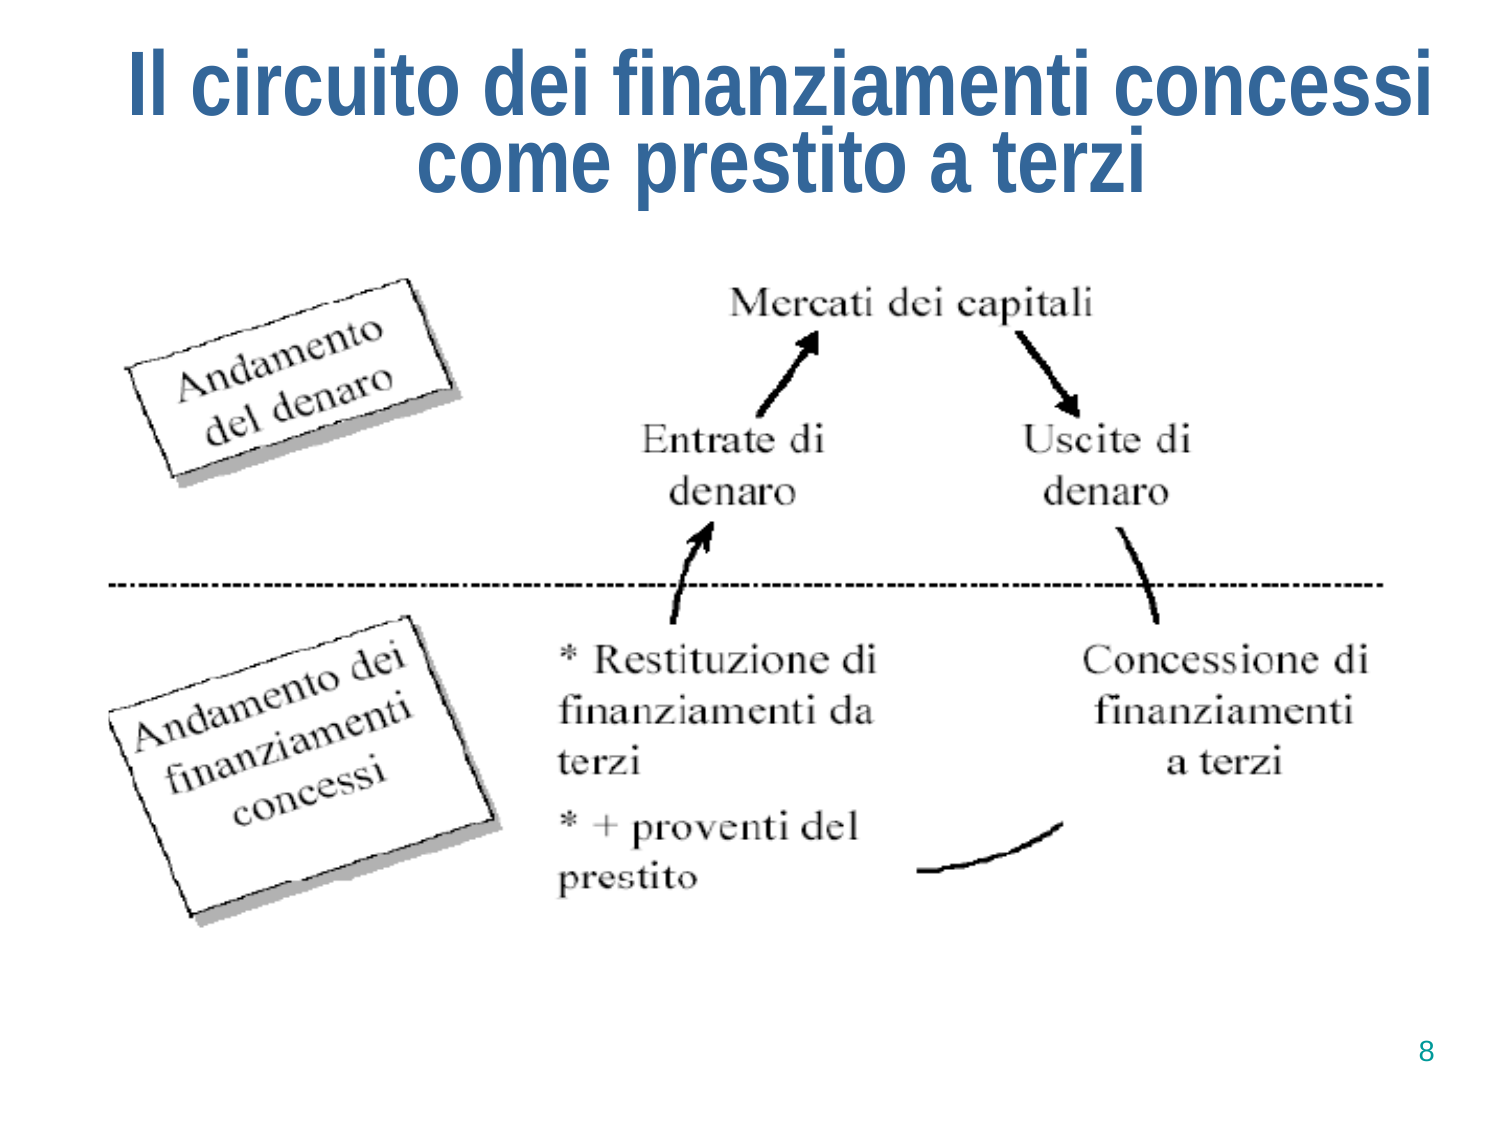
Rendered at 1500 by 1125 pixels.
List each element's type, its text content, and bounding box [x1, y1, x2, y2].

picture [108, 262, 1392, 939]
text_box Il circuito dei finanziamenti concessi come prestito a terzi [64, 0, 1500, 263]
text_box 8 [1137, 1012, 1450, 1088]
